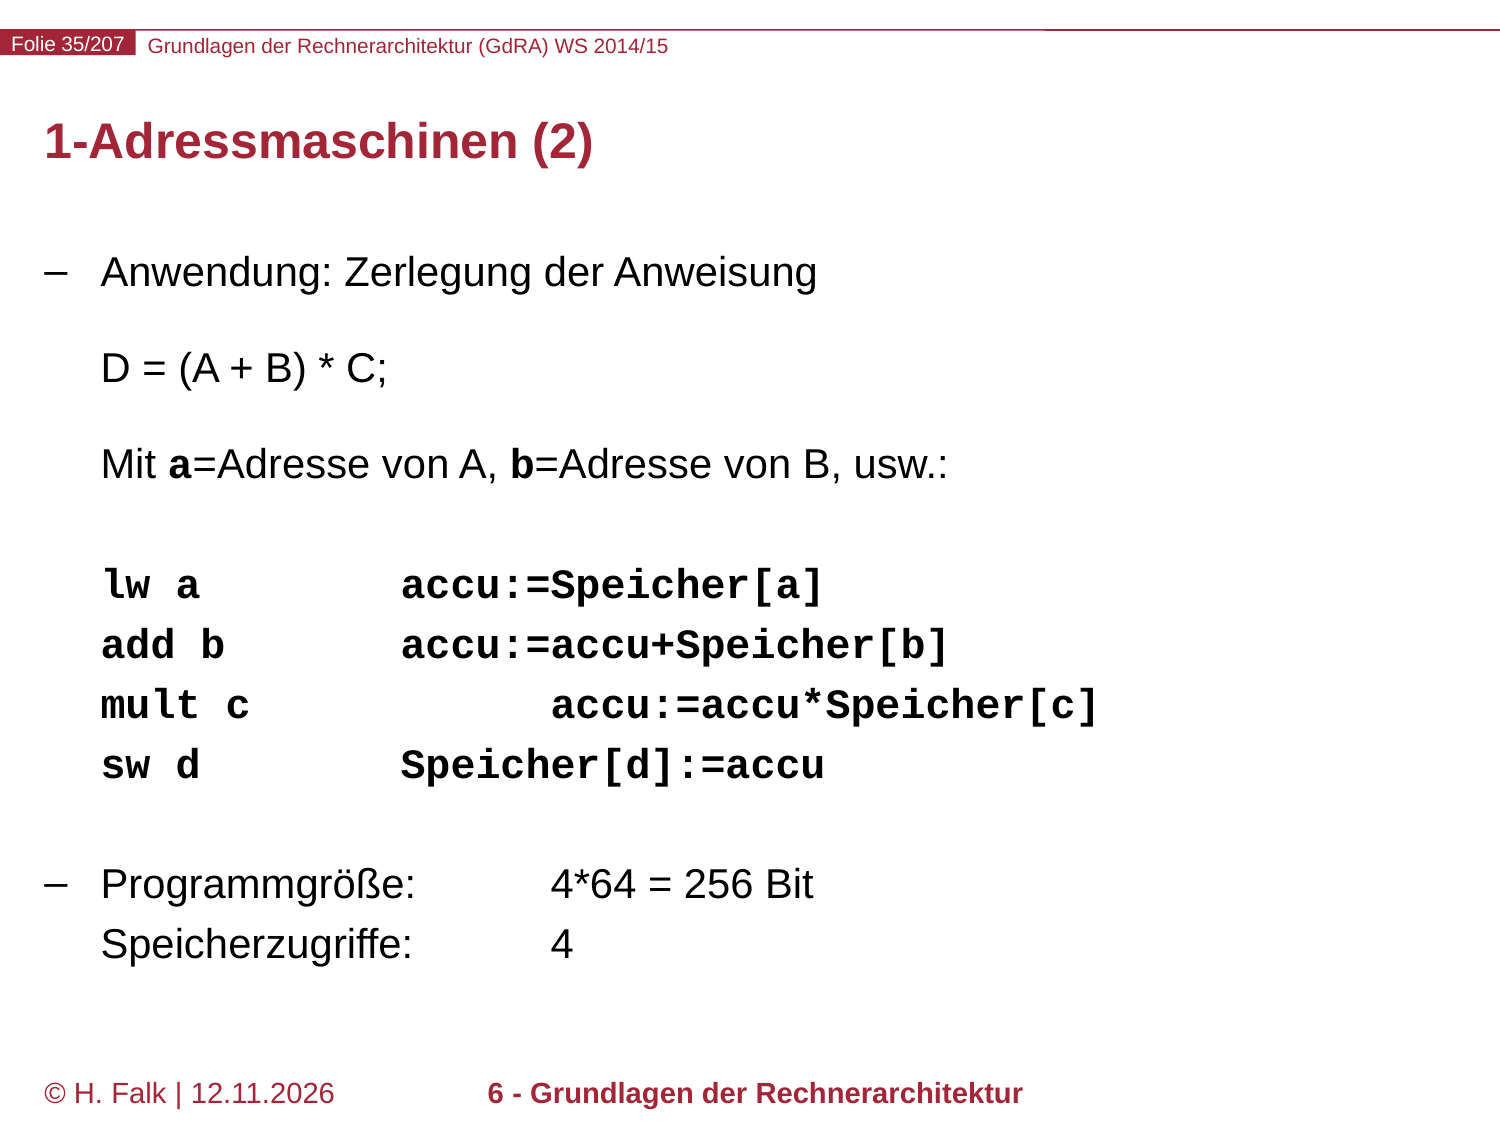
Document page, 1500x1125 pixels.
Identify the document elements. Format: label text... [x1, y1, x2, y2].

list Anwendung: Zerlegung der Anweisung D = (A + B) * C; Mit a=Adresse von A, b=Adresse von B, usw.: lw a accu:=Speicher[a] add b accu:=accu+Speicher[b] mult c accu:=accu*Speicher[c] sw d Speicher[d]:=accu Programmgröße: 4*64 = 256 Bit Speicherzugriffe: 4 [29, 227, 1471, 1047]
footer 6 - Grundlagen der Rechnerarchitektur [301, 1066, 1211, 1125]
title 1-Adressmaschinen (2) [29, 90, 1471, 198]
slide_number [29, 1066, 301, 1125]
